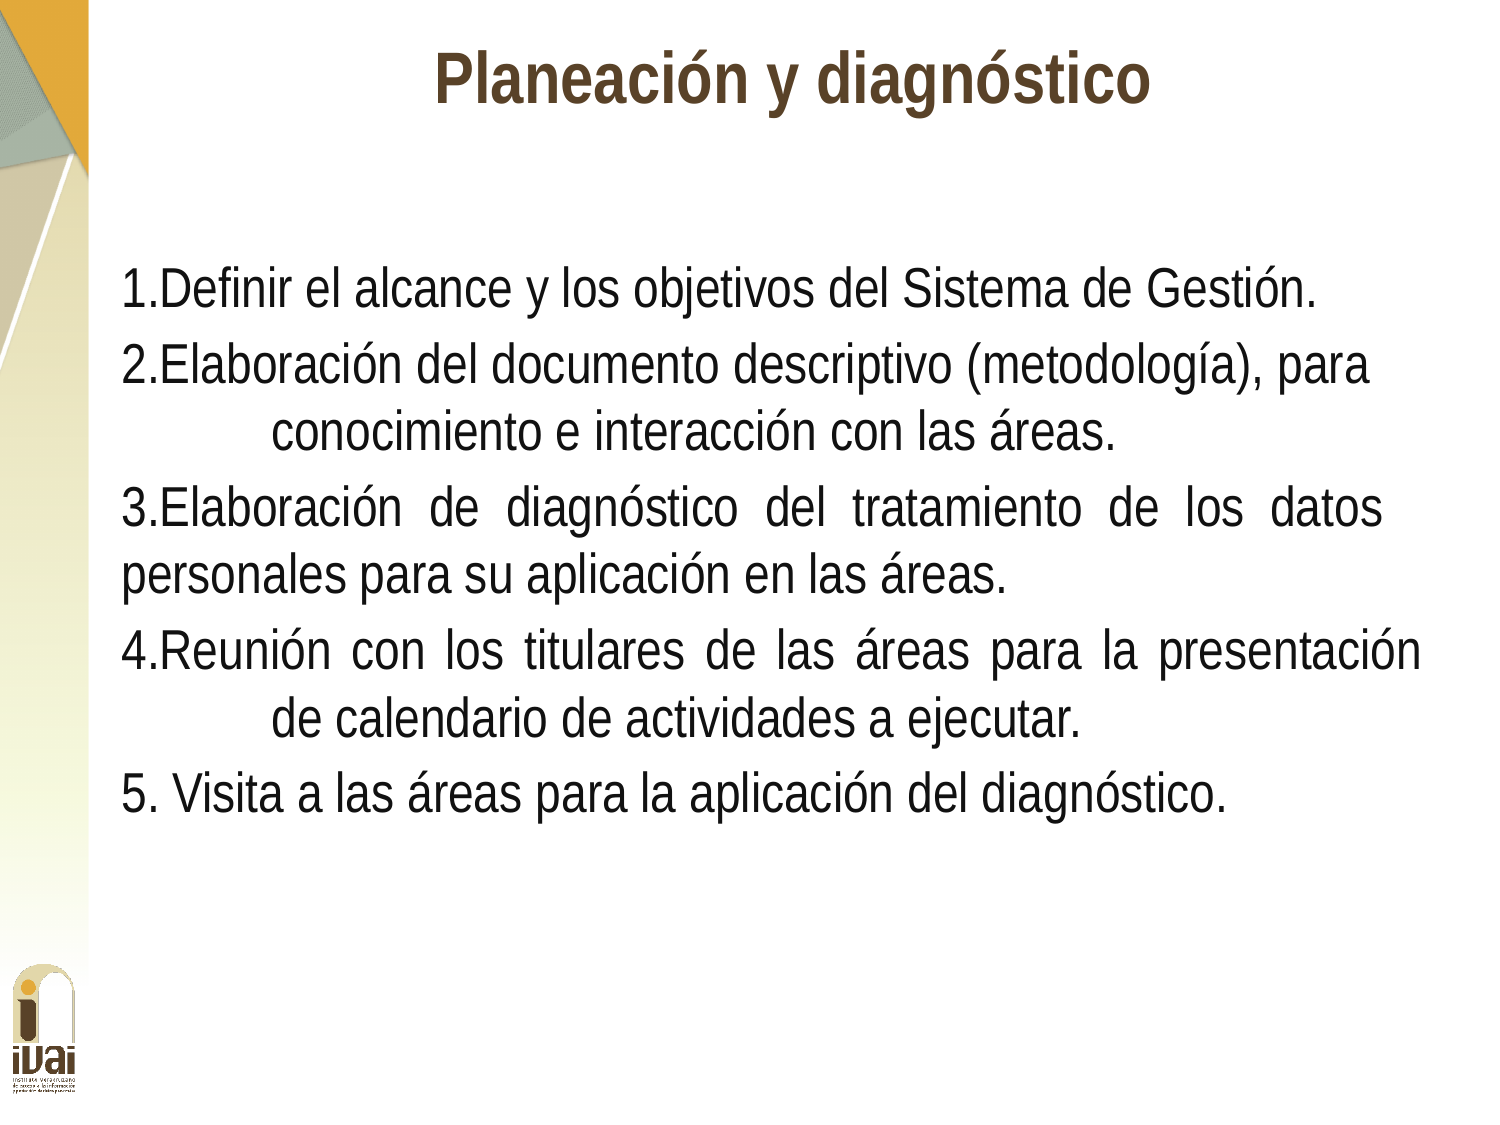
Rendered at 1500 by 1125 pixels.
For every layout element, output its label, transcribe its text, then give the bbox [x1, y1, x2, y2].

subtitle Planeación y diagnóstico [123, 23, 1474, 149]
picture [0, 0, 88, 1094]
list 1.Definir el alcance y los objetivos del Sistema de Gestión. 2.Elaboración del documento descriptivo (metodología), para conocimiento e interacción con las áreas. 3.Elaboración de diagnóstico del tratamiento de los datos personales para su aplicación en las áreas. 4.Reunión con los titulares de las áreas para la presentación de calendario de actividades a ejecutar. 5. Visita a las áreas para la aplicación del diagnóstico. [88, 243, 1439, 858]
